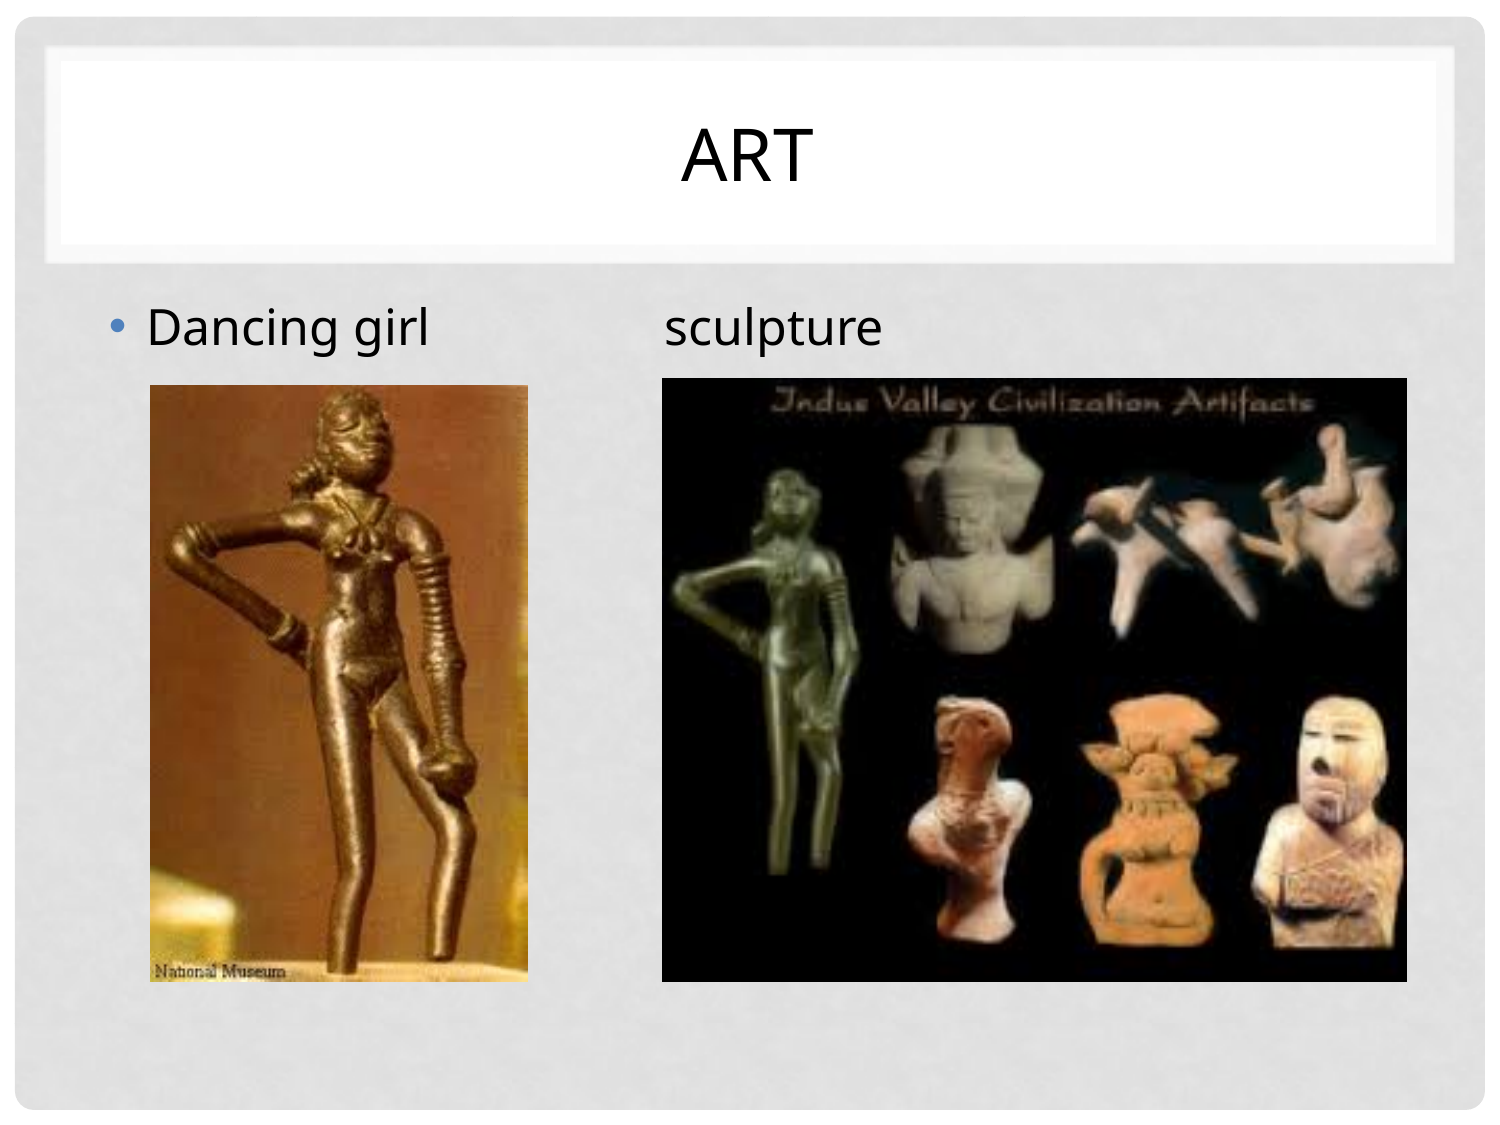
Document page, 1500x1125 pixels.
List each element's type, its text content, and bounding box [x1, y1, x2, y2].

list Dancing girl sculpture [75, 287, 1425, 1005]
picture [149, 385, 528, 982]
picture [662, 378, 1407, 982]
title Art [69, 66, 1425, 238]
